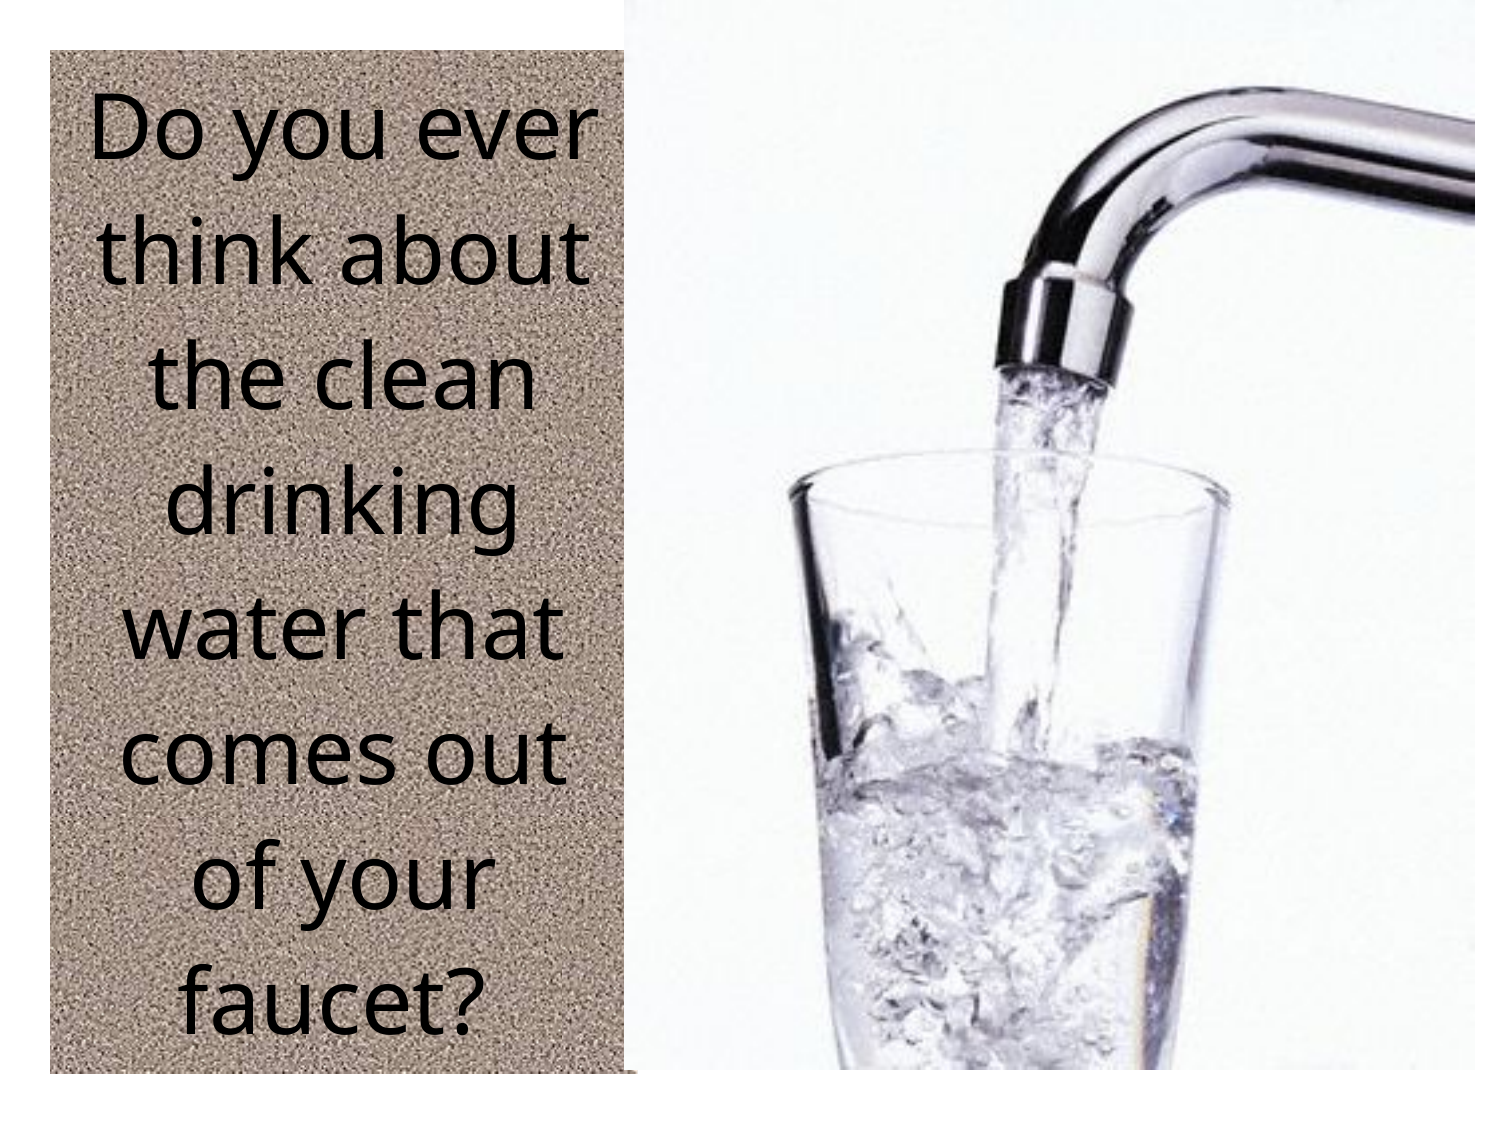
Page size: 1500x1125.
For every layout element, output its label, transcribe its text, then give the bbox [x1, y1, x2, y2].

title Do you ever think about the clean drinking water that comes out of your faucet? [50, 50, 615, 1074]
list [624, 0, 1476, 1070]
